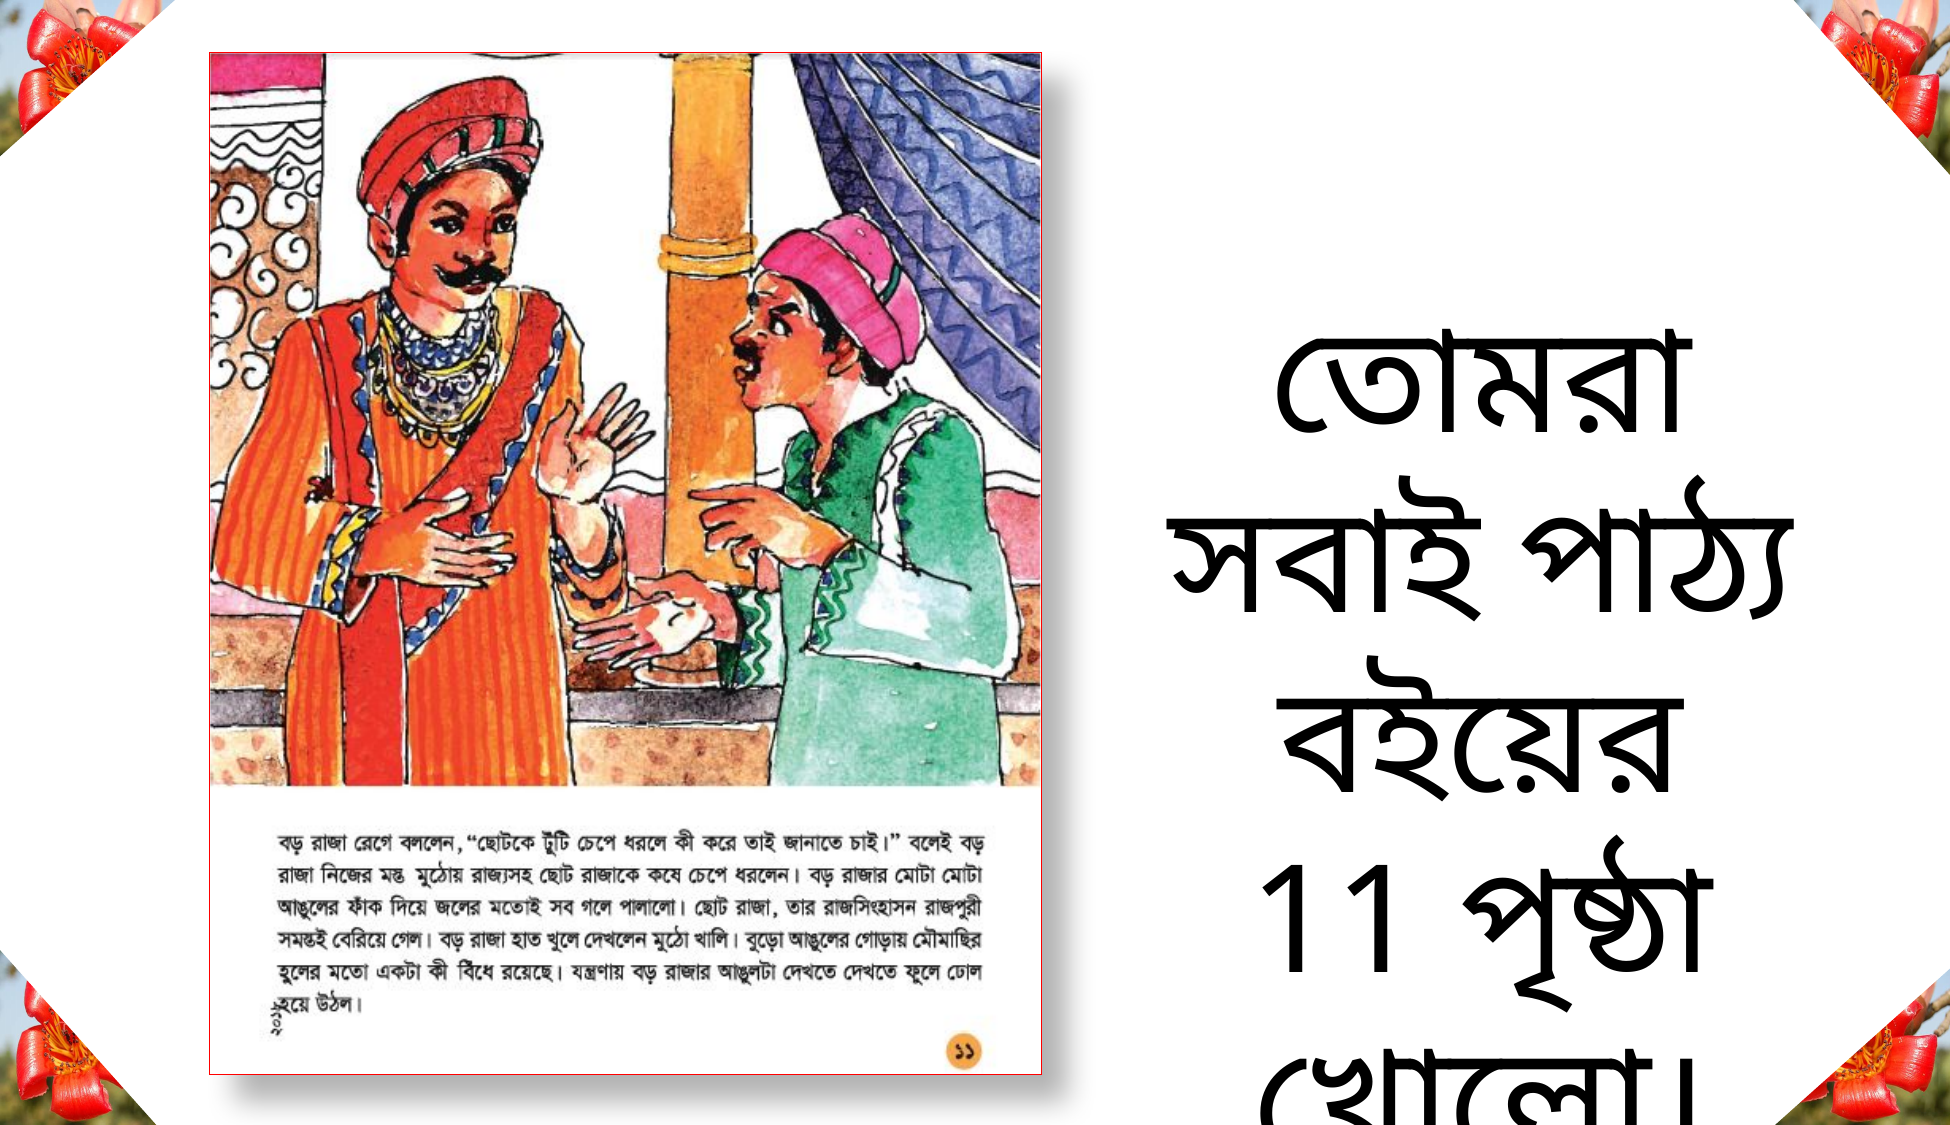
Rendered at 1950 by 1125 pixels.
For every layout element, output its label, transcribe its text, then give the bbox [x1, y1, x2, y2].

text_box [0, 0, 177, 159]
picture [208, 52, 1042, 1076]
text_box [1791, 0, 1950, 177]
text_box [1773, 966, 1950, 1125]
text_box [0, 948, 159, 1125]
text_box তোমরা সবাই পাঠ্য বইয়ের 11 পৃষ্ঠা খোলো। [1087, 274, 1875, 1125]
